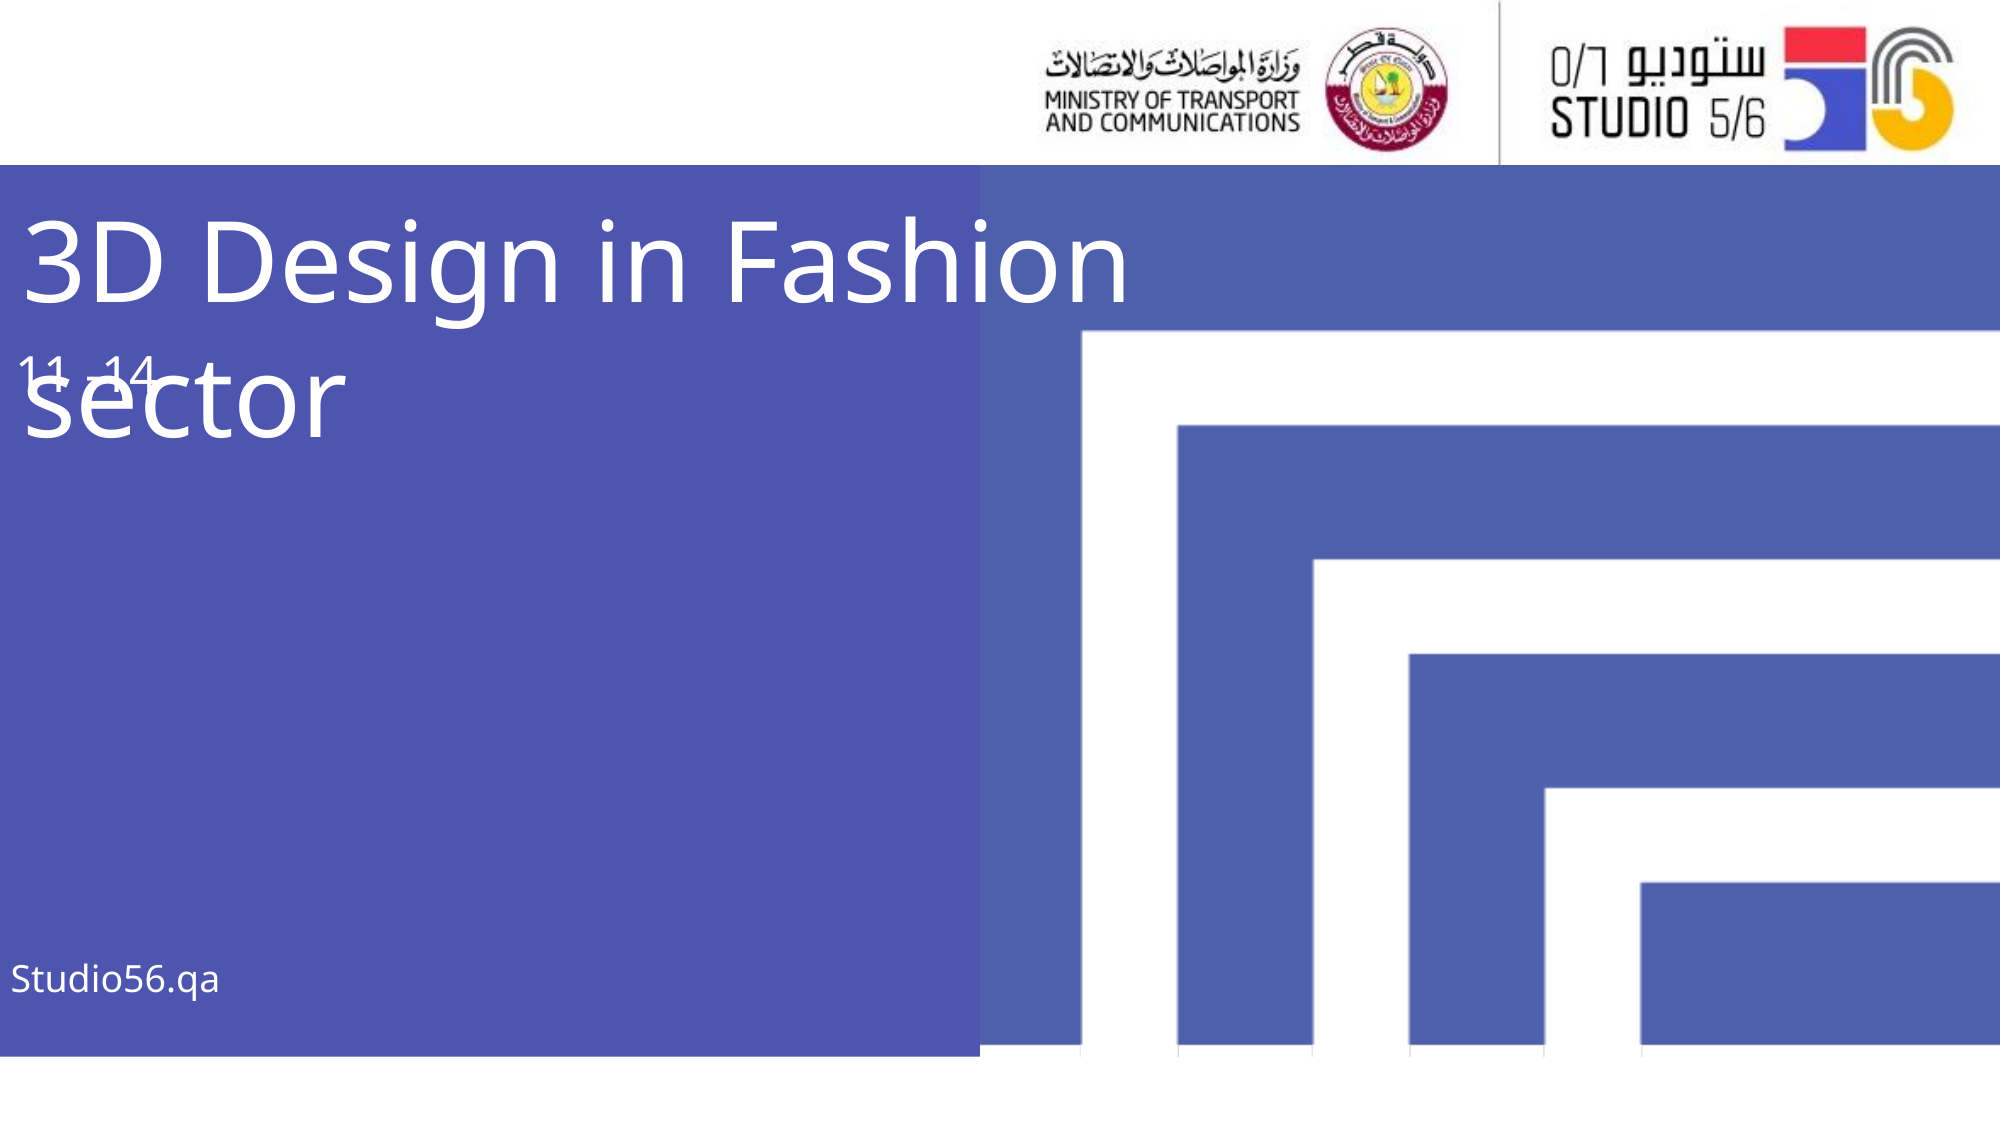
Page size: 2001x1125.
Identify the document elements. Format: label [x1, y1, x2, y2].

picture [1024, 0, 2000, 165]
text_box [0, 165, 2000, 1057]
